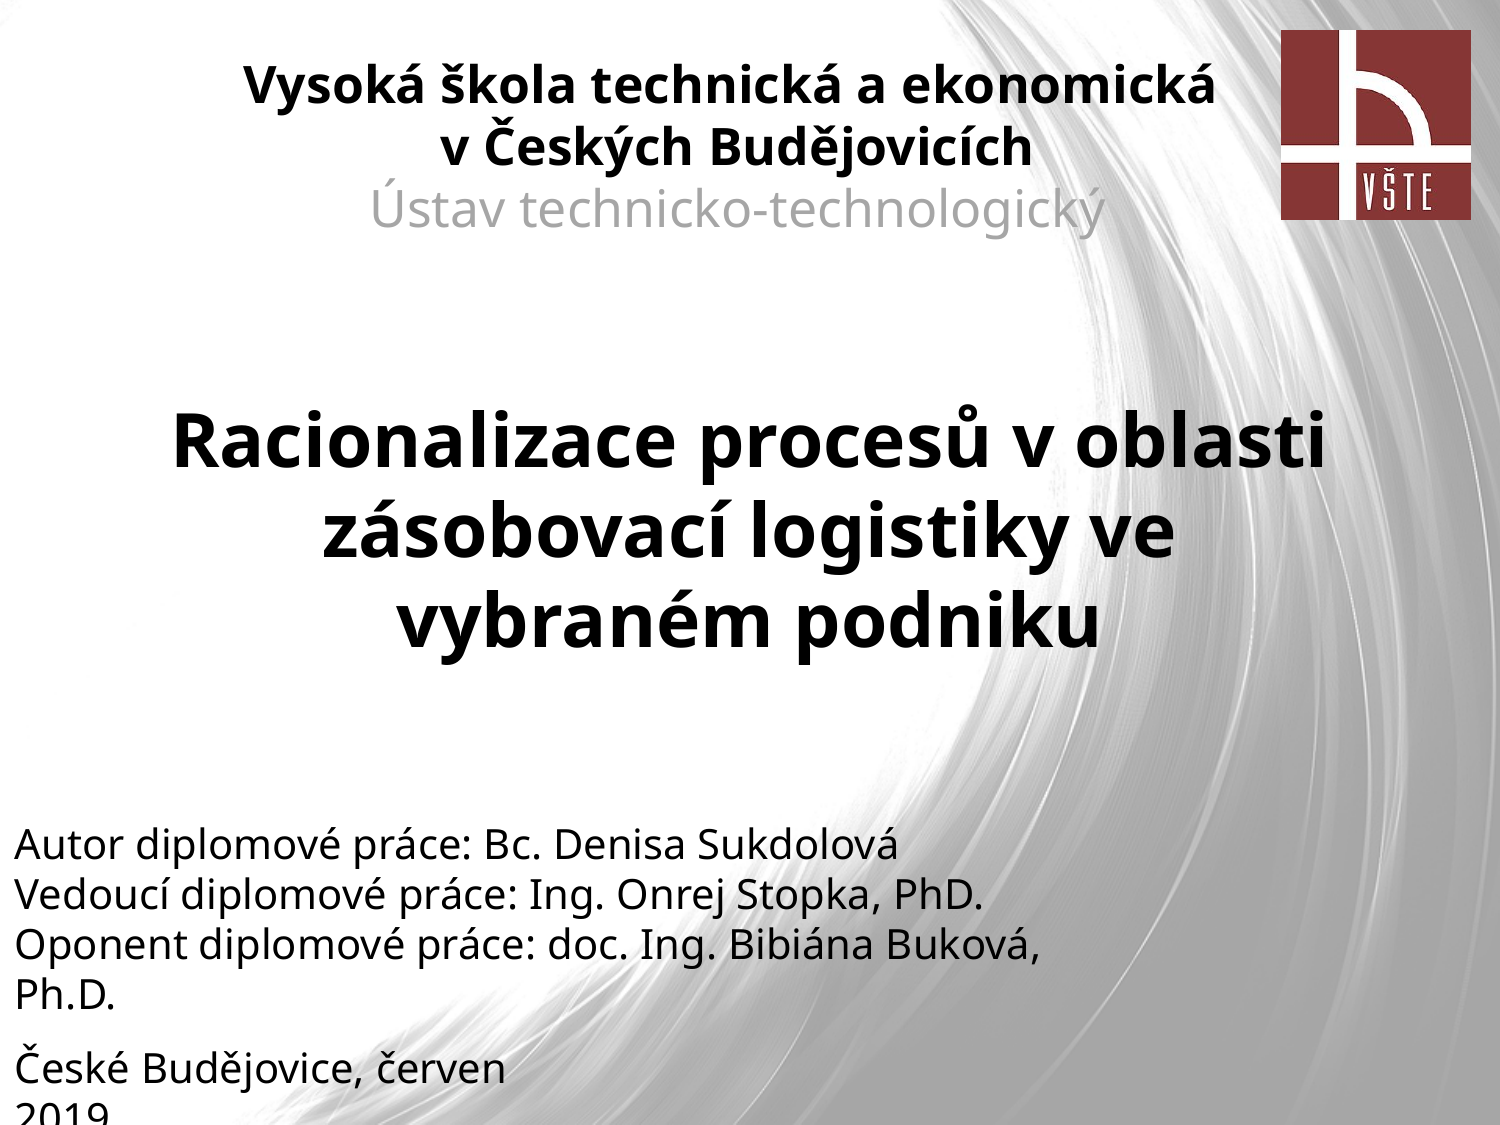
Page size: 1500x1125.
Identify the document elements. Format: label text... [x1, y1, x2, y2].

text_box České Budějovice, červen 2019 [0, 1034, 615, 1125]
subtitle Racionalizace procesů v oblasti zásobovací logistiky ve vybraném podniku [135, 385, 1365, 717]
picture [0, 0, 1500, 1125]
title Vysoká škola technická a ekonomická v Českých Budějovicích Ústav technicko-technologický [100, 42, 1376, 339]
text_box Autor diplomové práce: Bc. Denisa Sukdolová Vedoucí diplomové práce: Ing. Onrej Stopka, PhD. Oponent diplomové práce: doc. Ing. Bibiána Buková, Ph.D. [0, 810, 1158, 1026]
